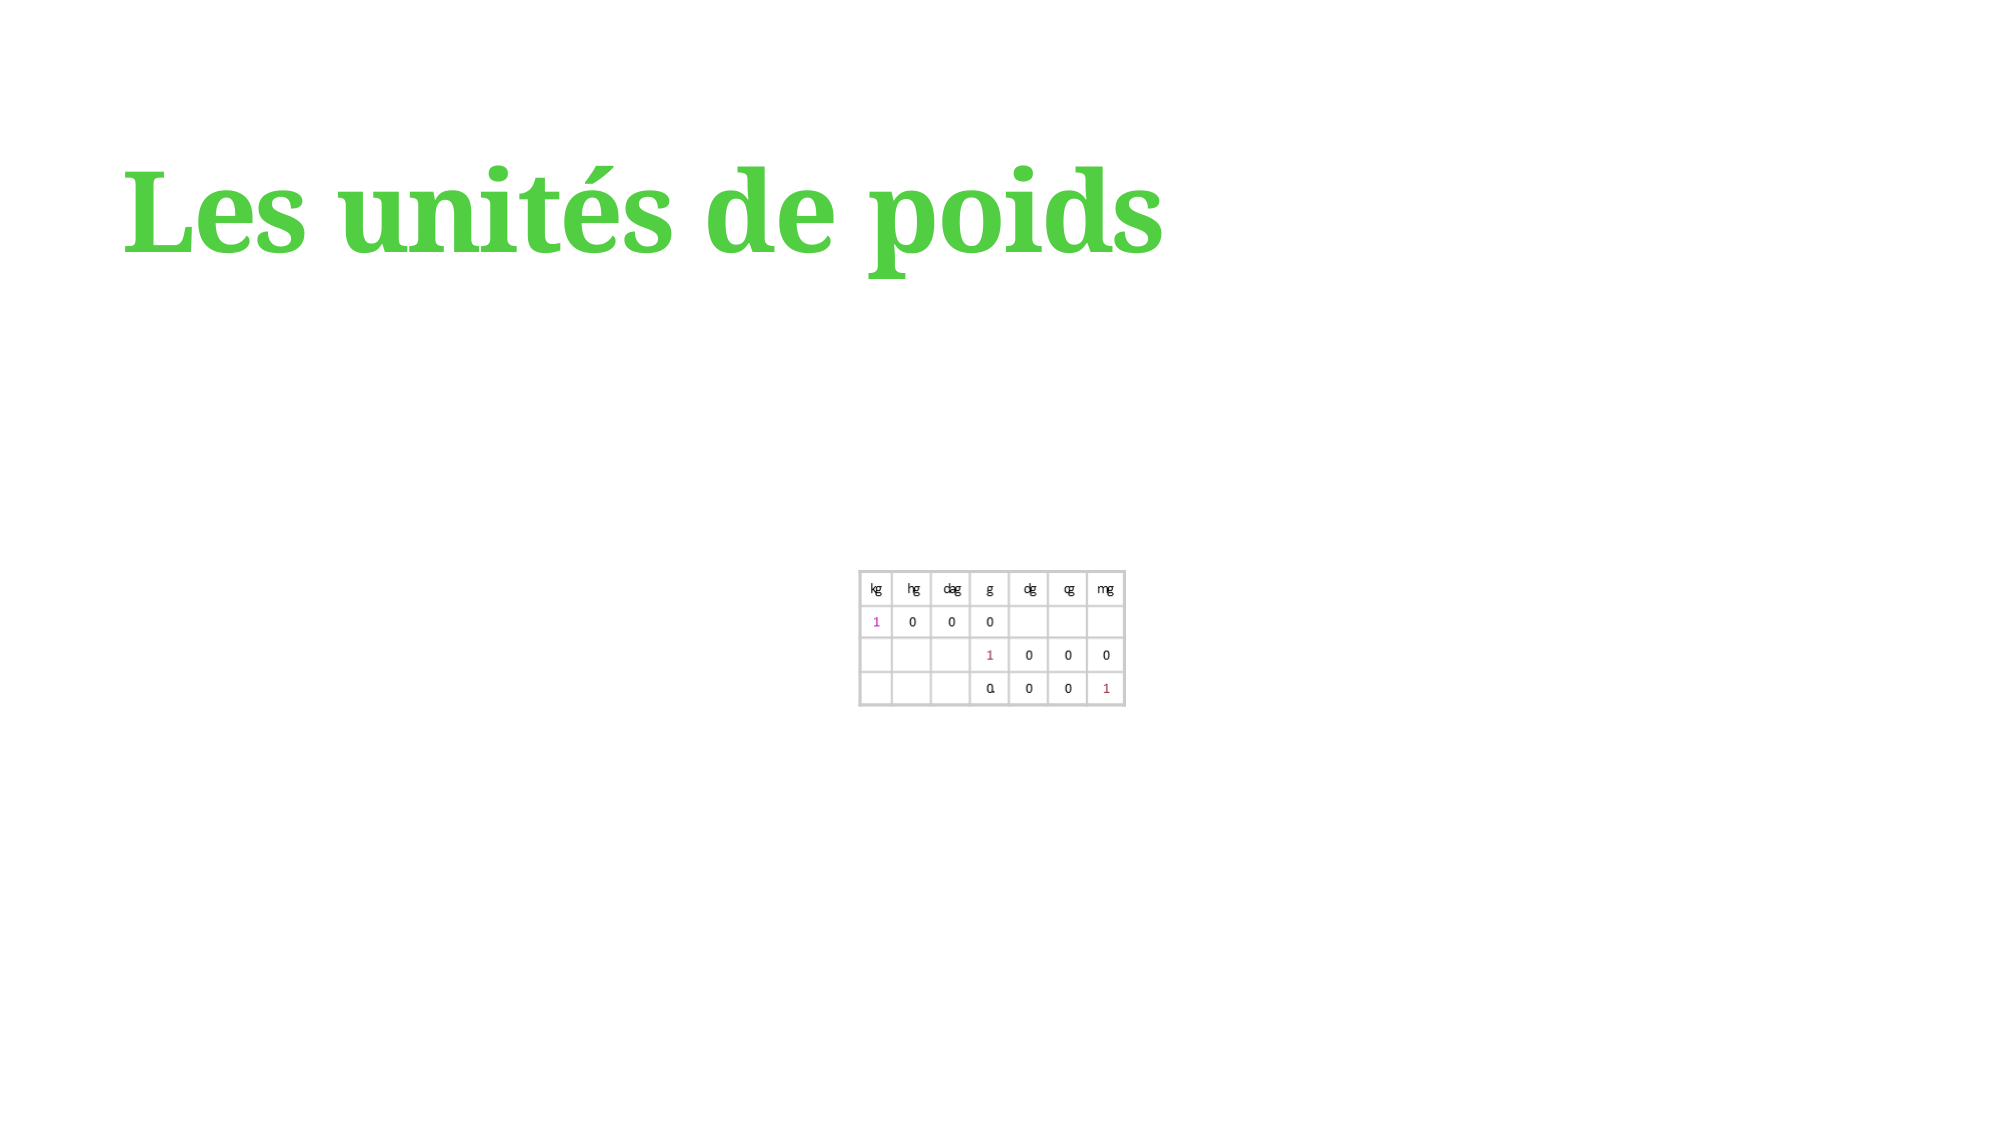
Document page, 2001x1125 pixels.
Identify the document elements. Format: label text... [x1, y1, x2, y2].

title Les unités de poids [107, 81, 1875, 354]
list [858, 569, 1128, 709]
